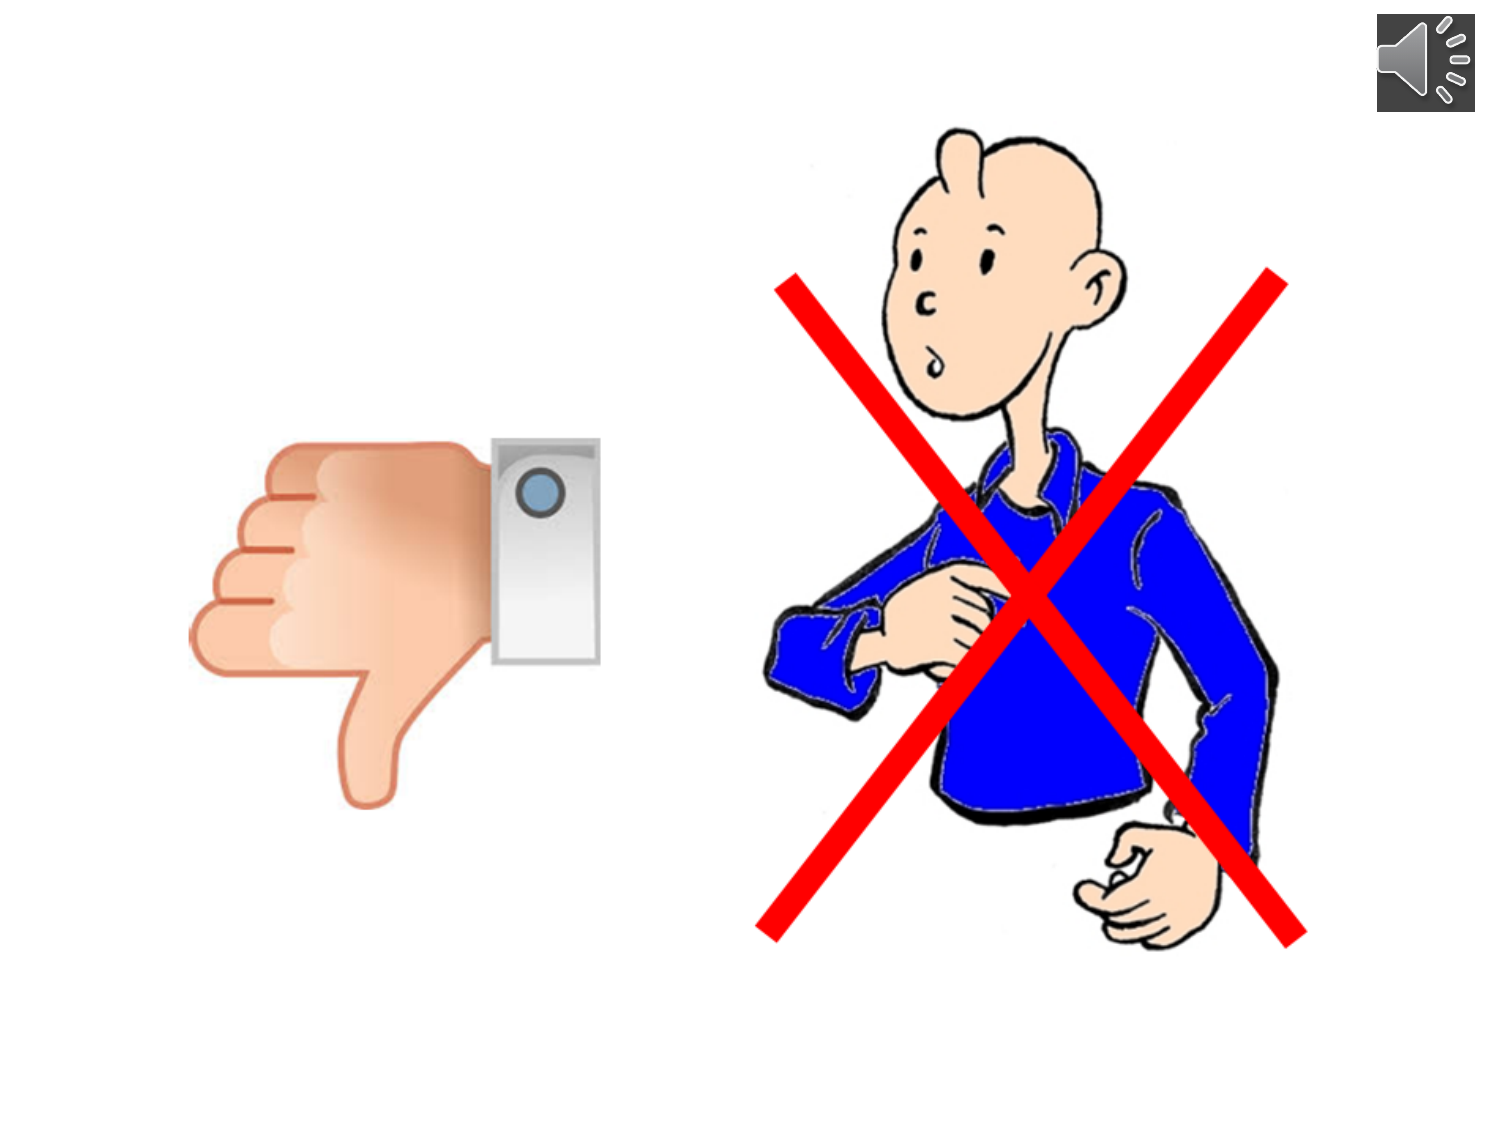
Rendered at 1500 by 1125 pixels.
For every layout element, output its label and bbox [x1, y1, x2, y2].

picture [1375, 12, 1477, 113]
picture [159, 106, 1341, 1019]
